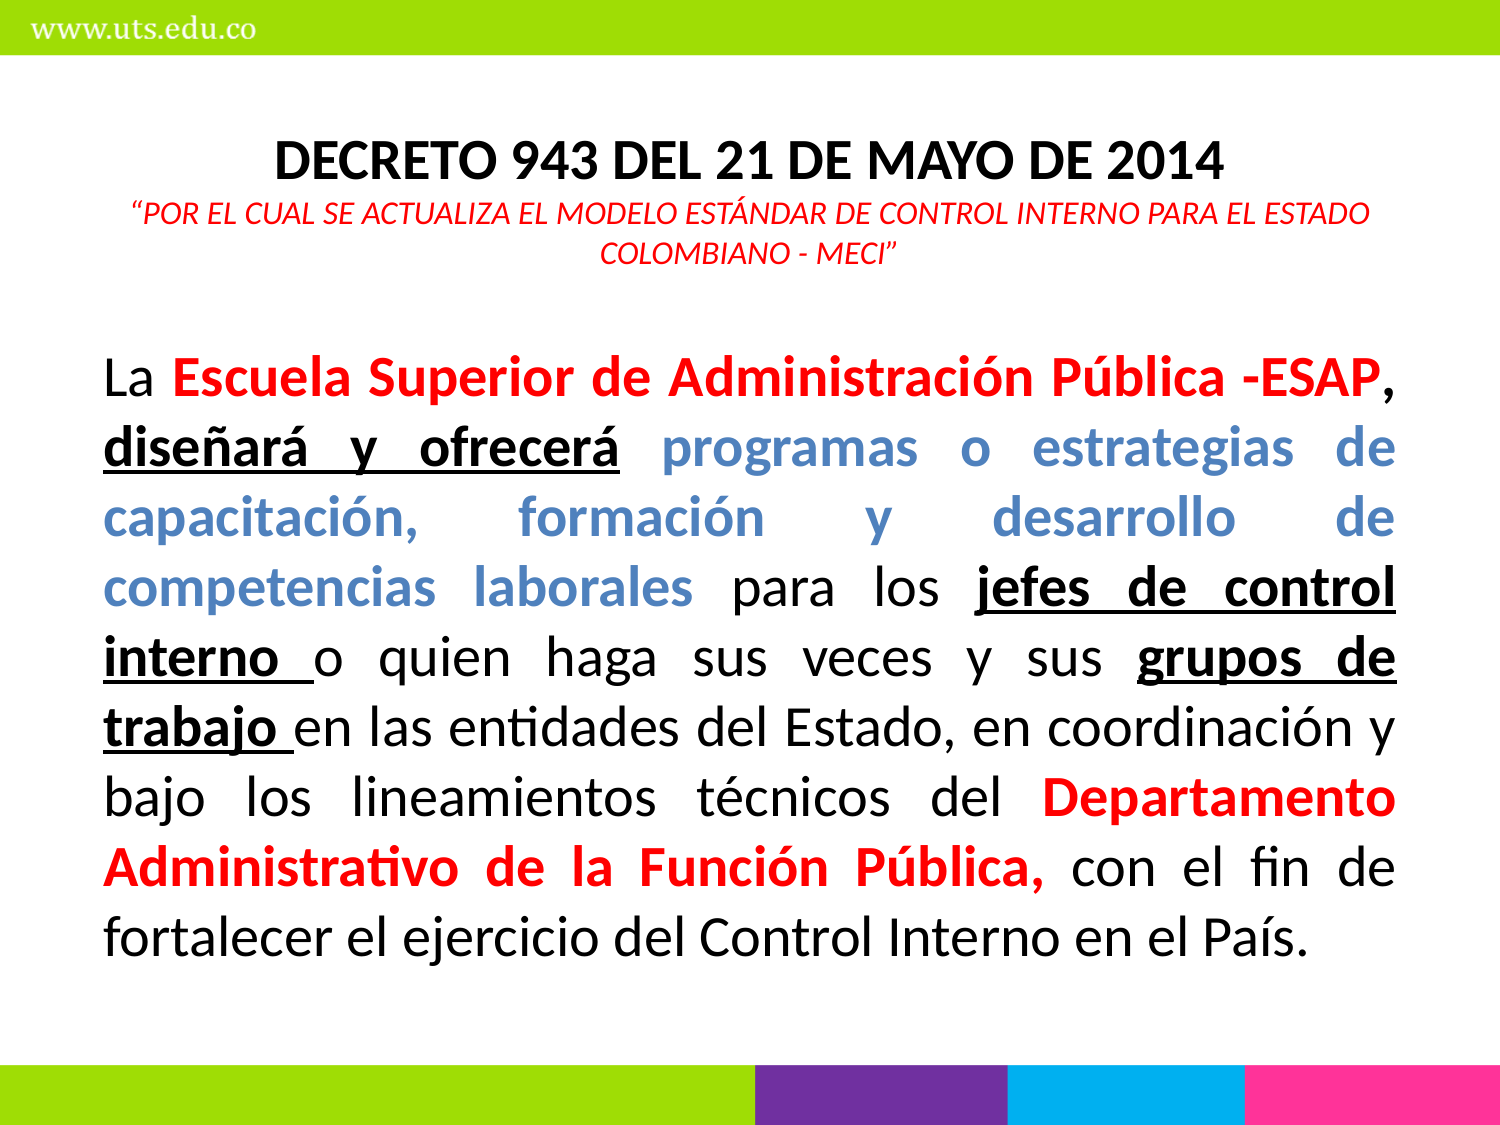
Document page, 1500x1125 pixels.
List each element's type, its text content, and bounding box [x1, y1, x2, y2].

text_box DECRETO 943 DEL 21 DE MAYO DE 2014 “POR EL CUAL SE ACTUALIZA EL MODELO ESTÁNDAR DE CONTROL INTERNO PARA EL ESTADO COLOMBIANO - MECI” La Escuela Superior de Administración Pública -ESAP, diseñará y ofrecerá programas o estrategias de capacitación, formación y desarrollo de competencias laborales para los jefes de control interno o quien haga sus veces y sus grupos de trabajo en las entidades del Estado, en coordinación y bajo los lineamientos técnicos del Departamento Administrativo de la Función Pública, con el fin de fortalecer el ejercicio del Control Interno en el País. [88, 113, 1412, 976]
picture [0, 0, 1500, 1125]
